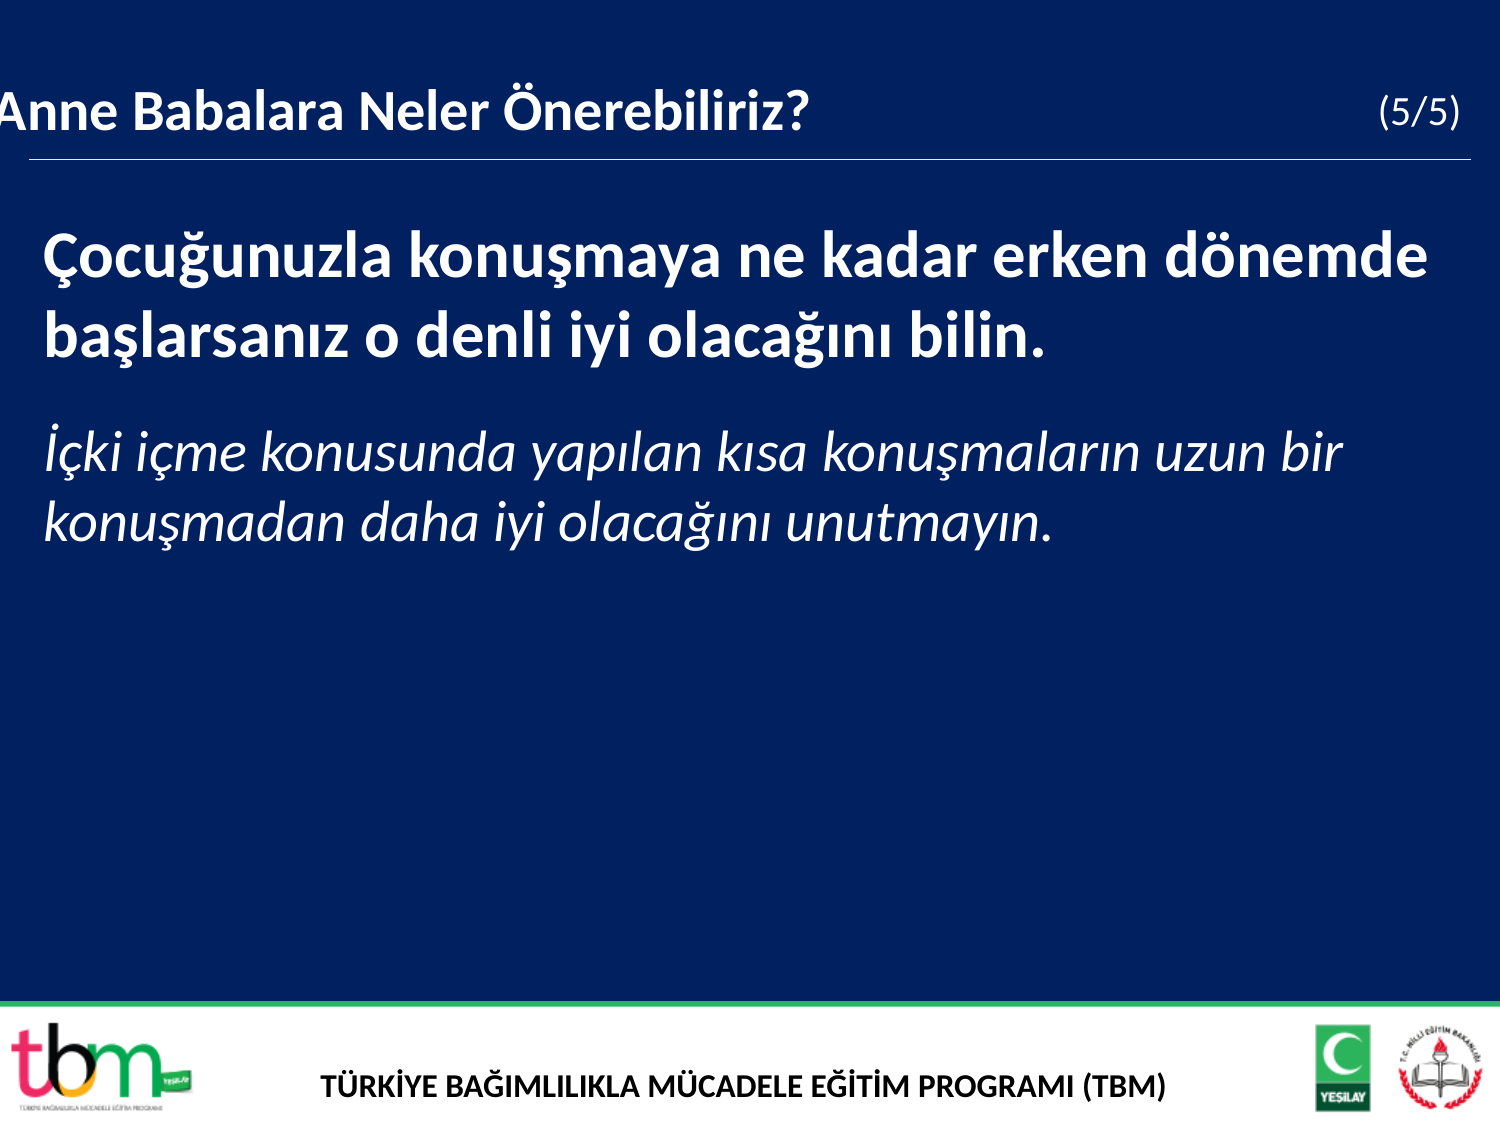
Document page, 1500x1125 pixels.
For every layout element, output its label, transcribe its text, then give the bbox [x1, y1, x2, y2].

text_box Anne Babalara Neler Önerebiliriz? [0, 64, 943, 150]
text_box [0, 1001, 1500, 1125]
text_box Çocuğunuzla konuşmaya ne kadar erken dönemde başlarsanız o denli iyi olacağını bilin. İçki içme konusunda yapılan kısa konuşmaların uzun bir konuşmadan daha iyi olacağını unutmayın. [28, 203, 1471, 561]
text_box (5/5) [1181, 76, 1477, 142]
